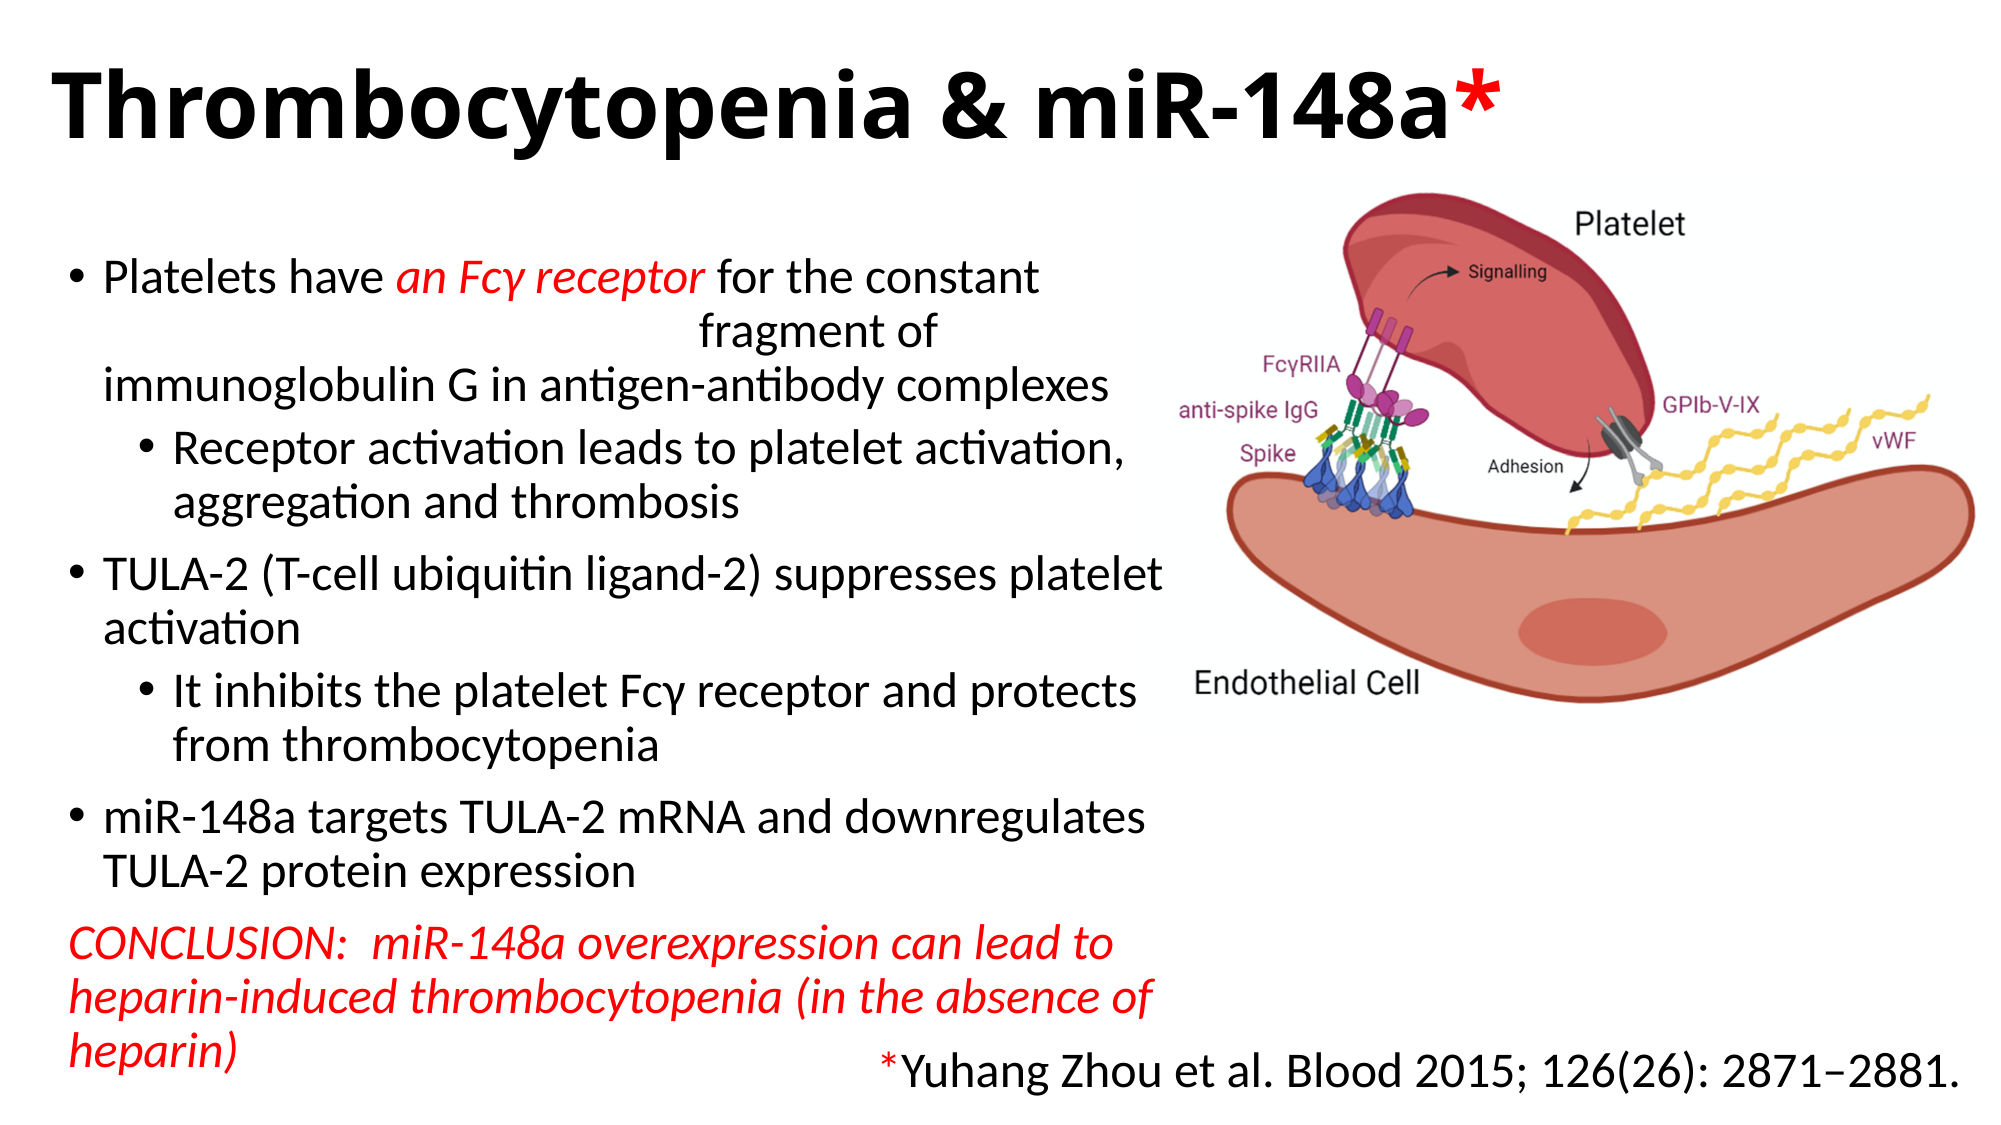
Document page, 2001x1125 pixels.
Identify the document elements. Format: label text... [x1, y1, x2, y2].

picture [1133, 173, 2000, 736]
list Platelets have an Fcγ receptor for the constant fragment of immunoglobulin G in antigen-antibody complexes Receptor activation leads to platelet activation, aggregation and thrombosis TULA-2 (T-cell ubiquitin ligand-2) suppresses platelet activation It inhibits the platelet Fcγ receptor and protects from thrombocytopenia miR-148a targets TULA-2 mRNA and downregulates TULA-2 protein expression CONCLUSION: miR-148a overexpression can lead to heparin-induced thrombocytopenia (in the absence of heparin) [53, 243, 1234, 1090]
title Thrombocytopenia & miR-148a* [34, 0, 1760, 218]
text_box *Yuhang Zhou et al. Blood 2015; 126(26): 2871–2881. [861, 1029, 1977, 1105]
